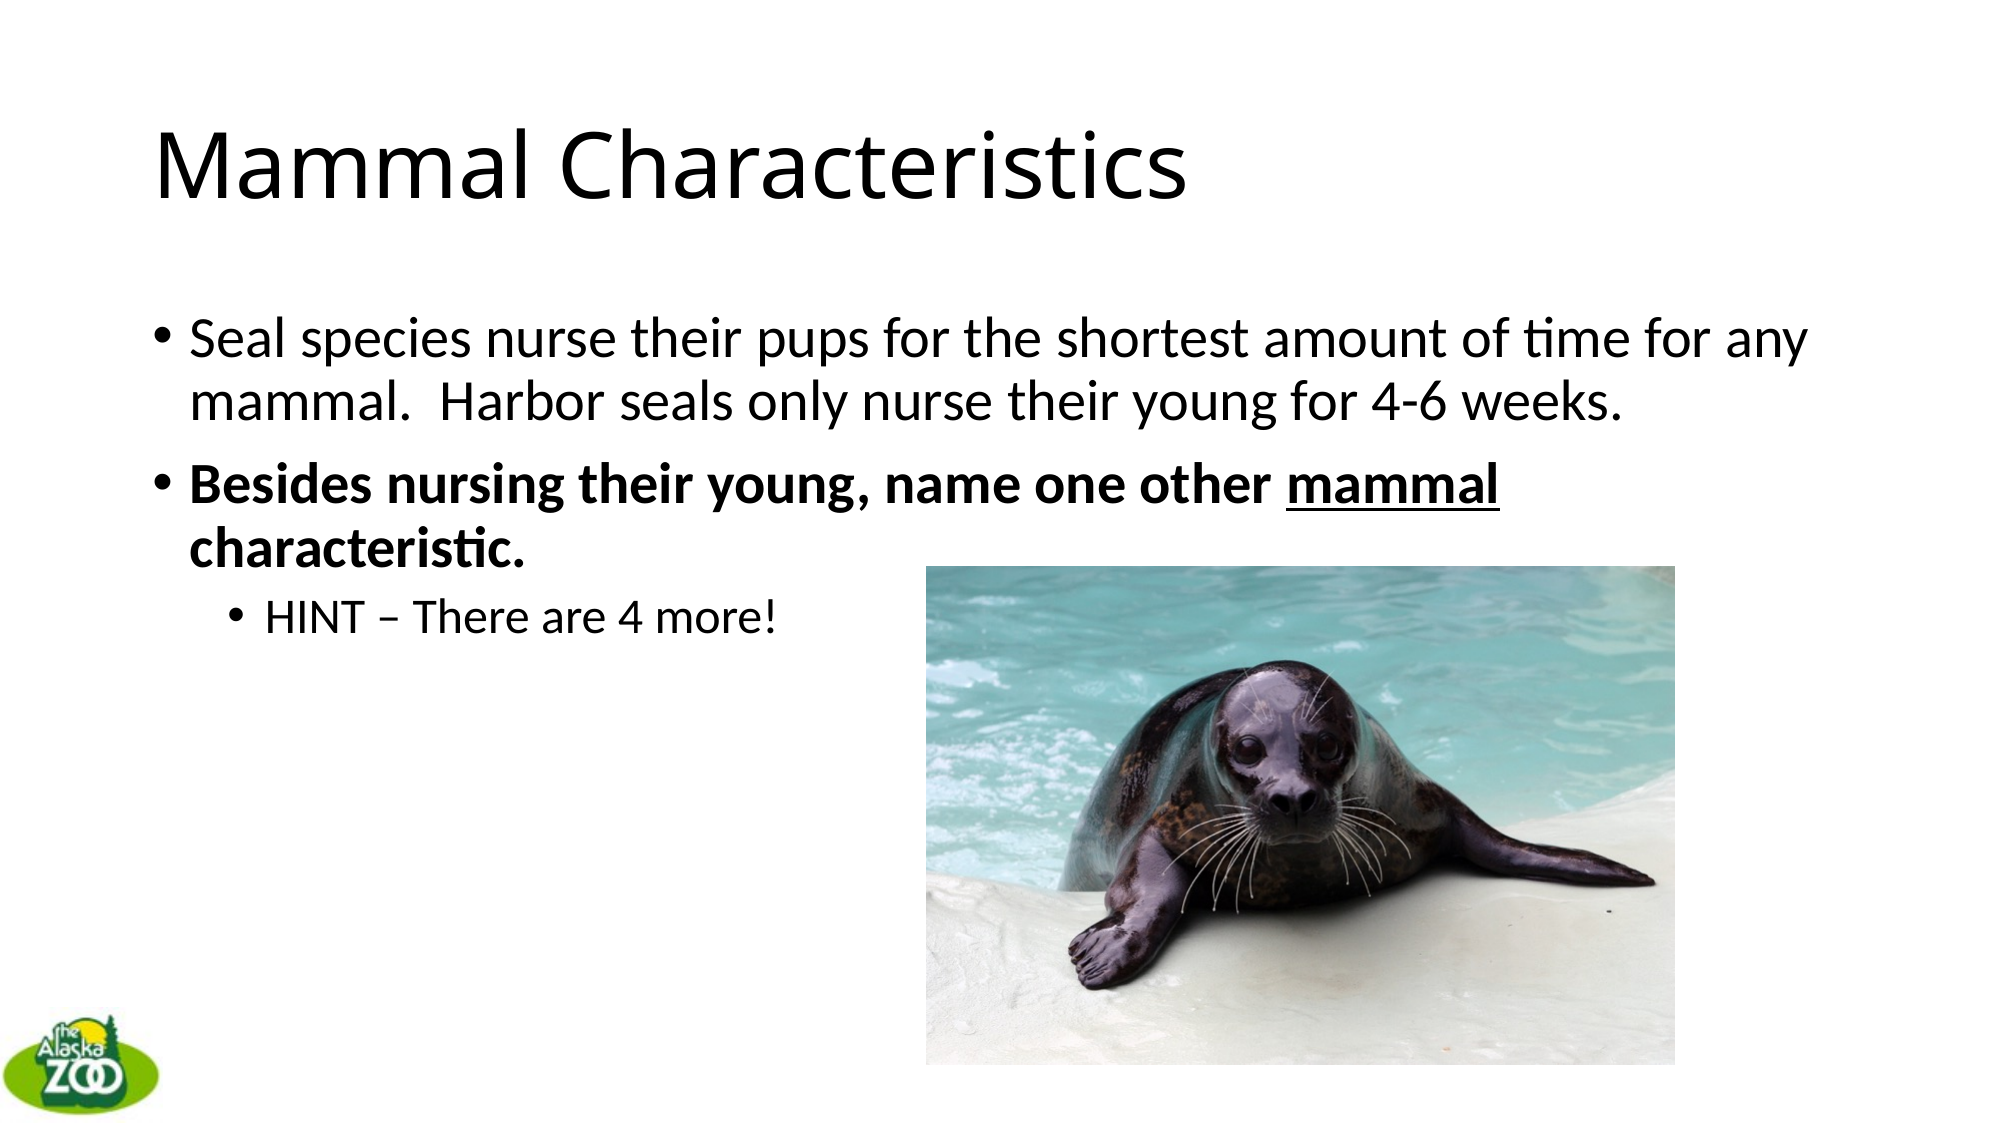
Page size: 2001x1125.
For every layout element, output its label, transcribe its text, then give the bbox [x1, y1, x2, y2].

picture [0, 1007, 163, 1123]
title Mammal Characteristics [137, 59, 1863, 278]
list Seal species nurse their pups for the shortest amount of time for any mammal. Harbor seals only nurse their young for 4-6 weeks. Besides nursing their young, name one other mammal characteristic. HINT – There are 4 more! [137, 299, 1863, 1014]
picture [926, 566, 1675, 1065]
